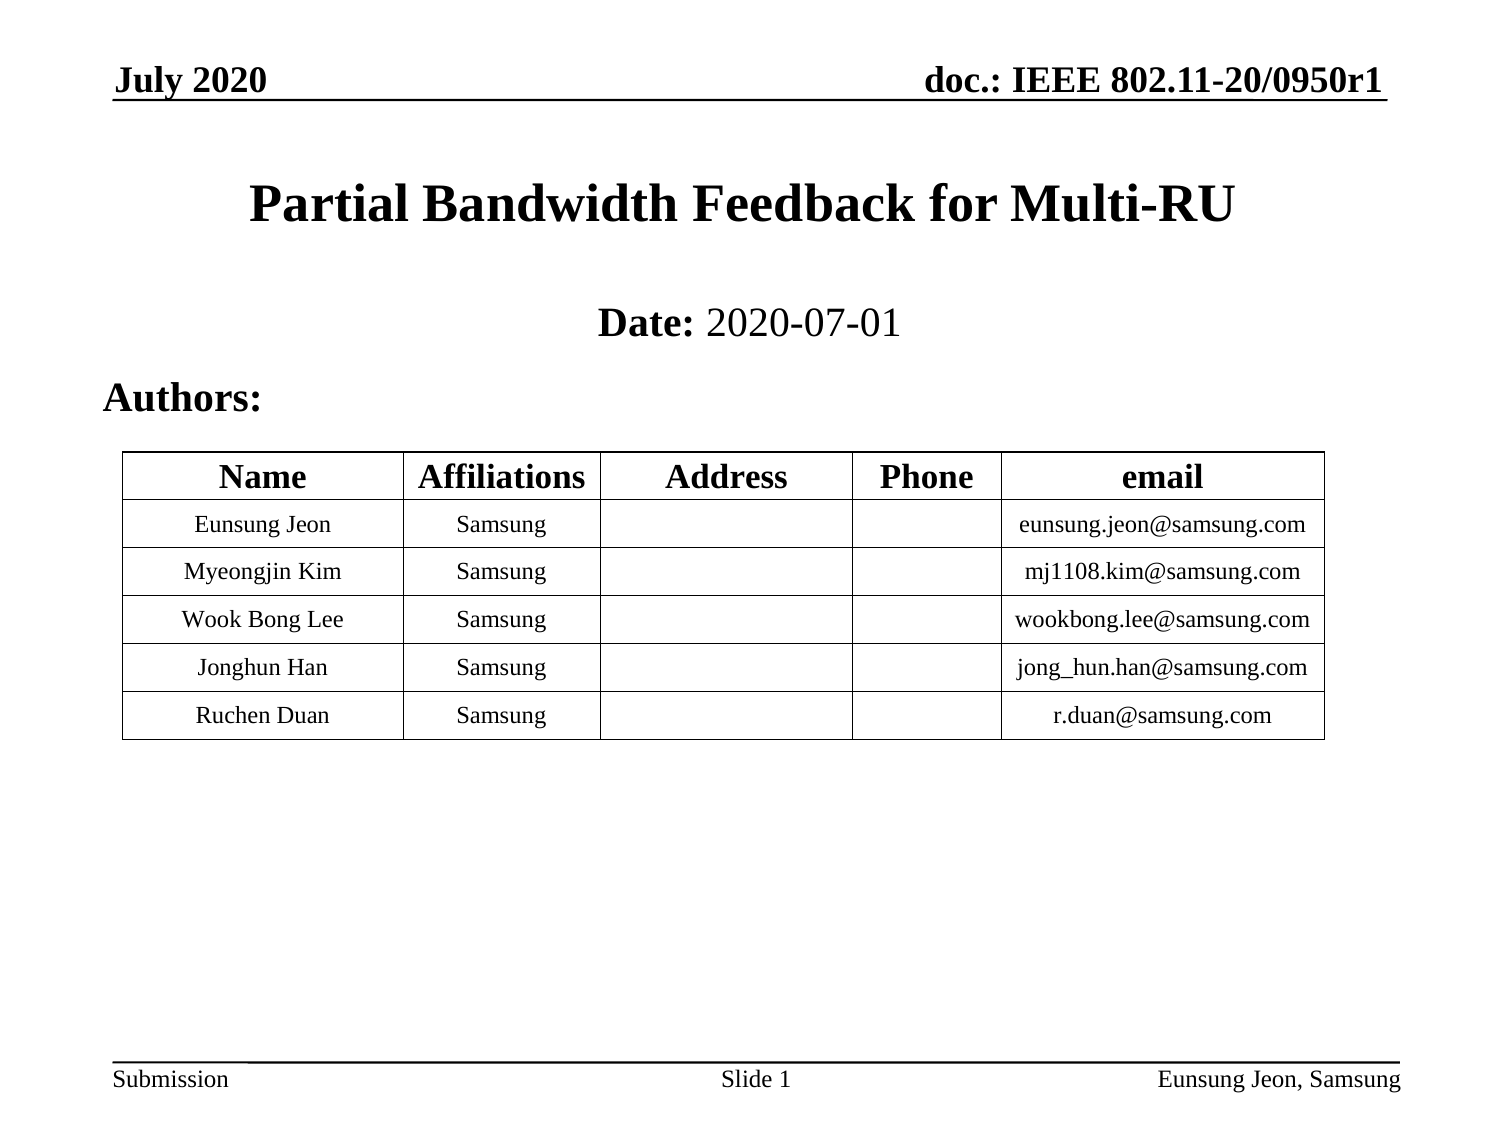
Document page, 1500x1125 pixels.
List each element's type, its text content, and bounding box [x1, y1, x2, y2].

text_box Authors: [87, 362, 325, 425]
list Date: 2020-07-01 [112, 287, 1388, 351]
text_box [84, 451, 1359, 1069]
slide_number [114, 54, 335, 101]
slide_number Slide 1 [712, 1078, 800, 1093]
title Partial Bandwidth Feedback for Multi-RU [62, 112, 1426, 288]
footer Eunsung Jeon, Samsung [1155, 1061, 1402, 1093]
